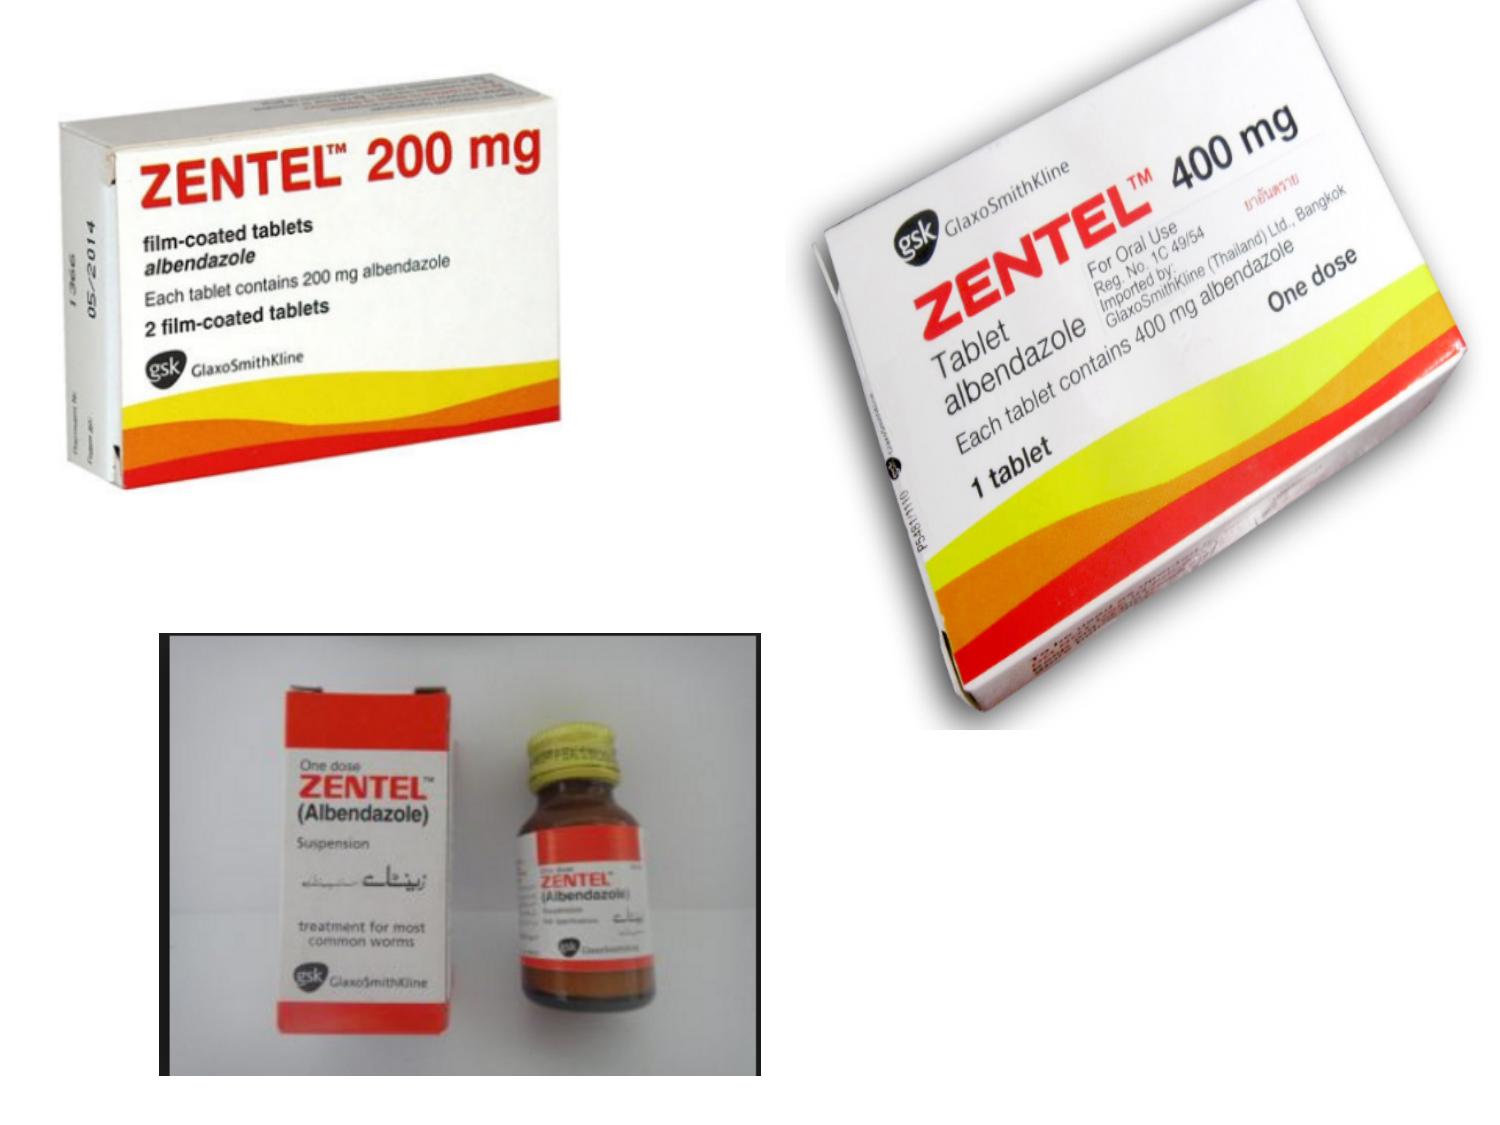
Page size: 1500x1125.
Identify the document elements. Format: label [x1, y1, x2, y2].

picture [785, 0, 1500, 730]
picture [0, 42, 640, 561]
picture [159, 633, 762, 1076]
